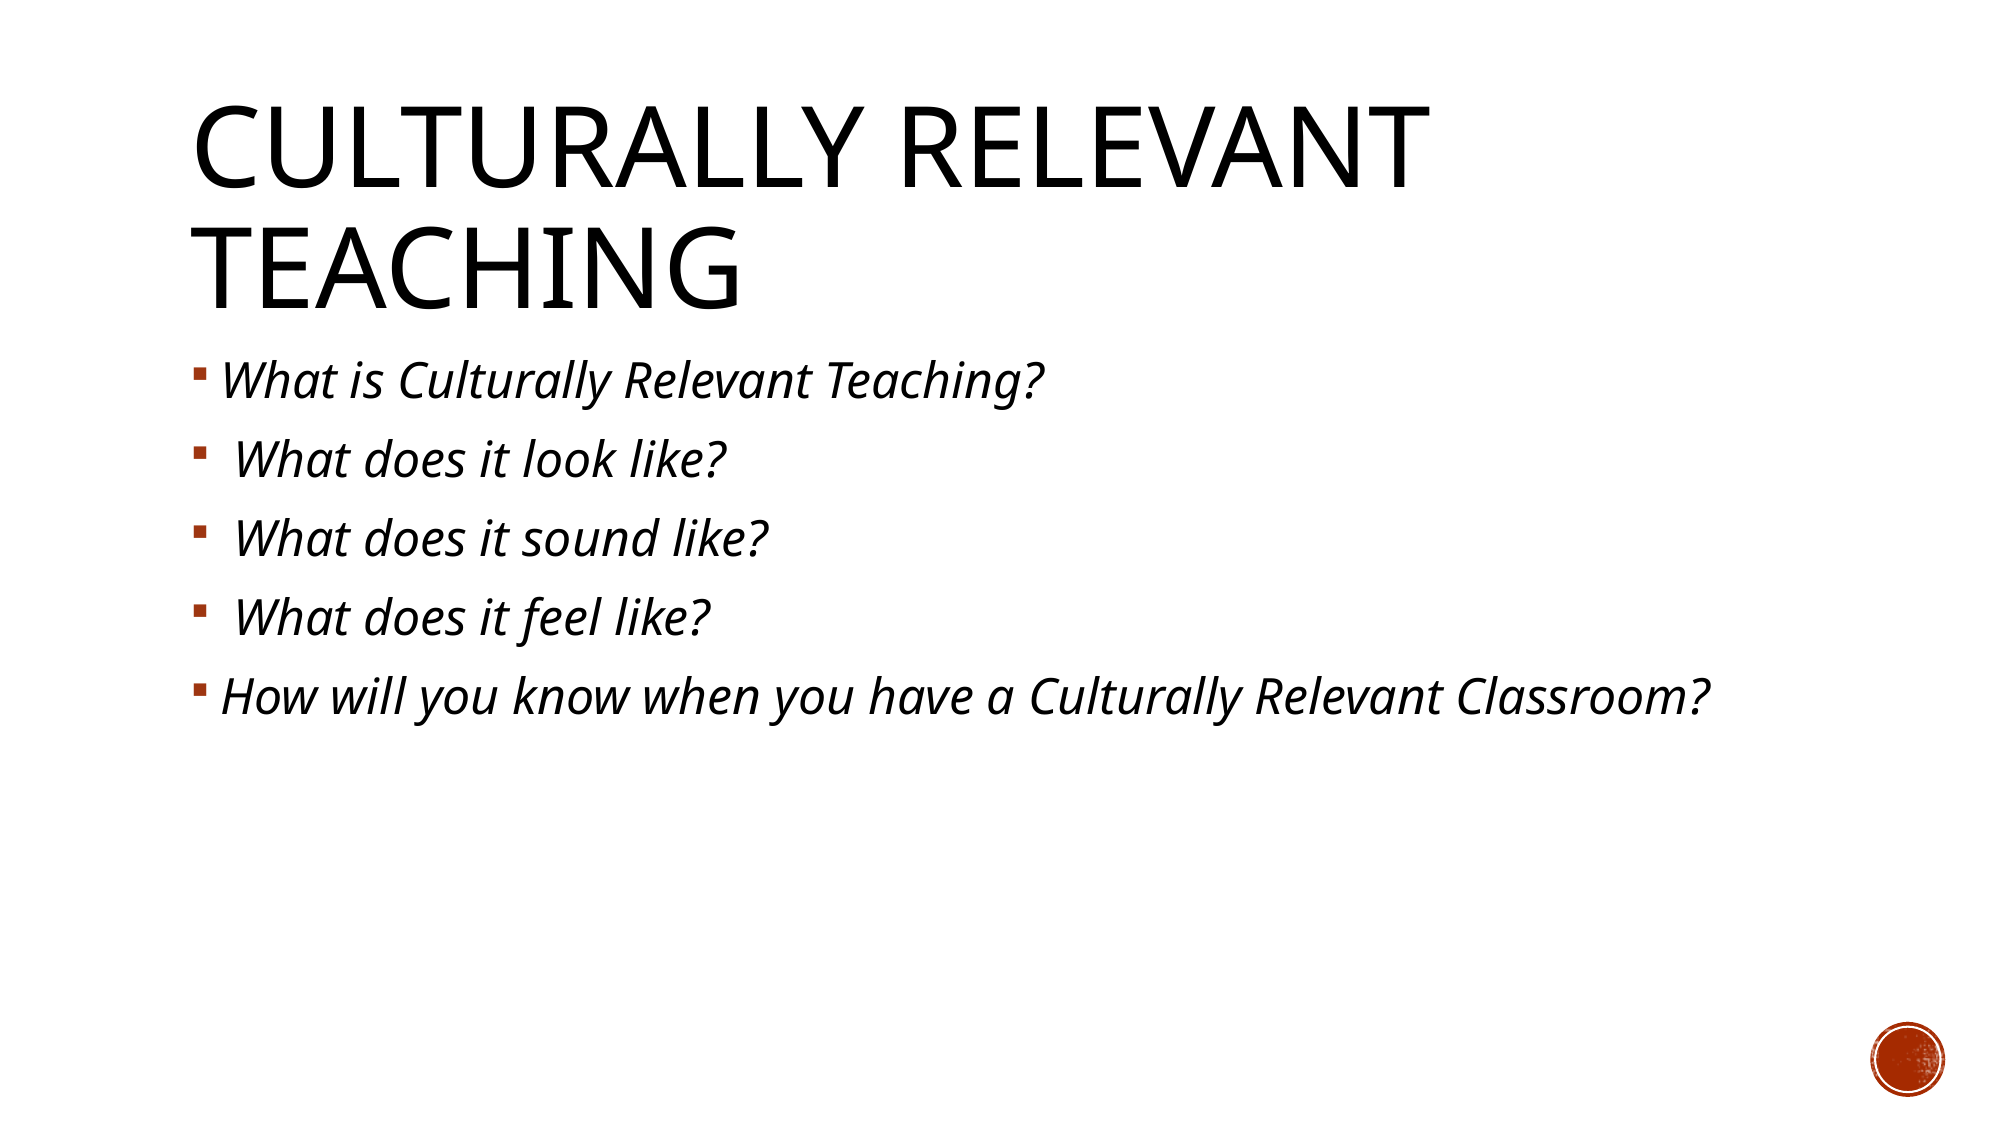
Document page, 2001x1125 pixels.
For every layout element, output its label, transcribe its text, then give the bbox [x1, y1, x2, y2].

list What is Culturally Relevant Teaching? What does it look like? What does it sound like? What does it feel like? How will you know when you have a Culturally Relevant Classroom? [175, 348, 1826, 1013]
title Culturally Relevant Teaching [175, 79, 1826, 344]
